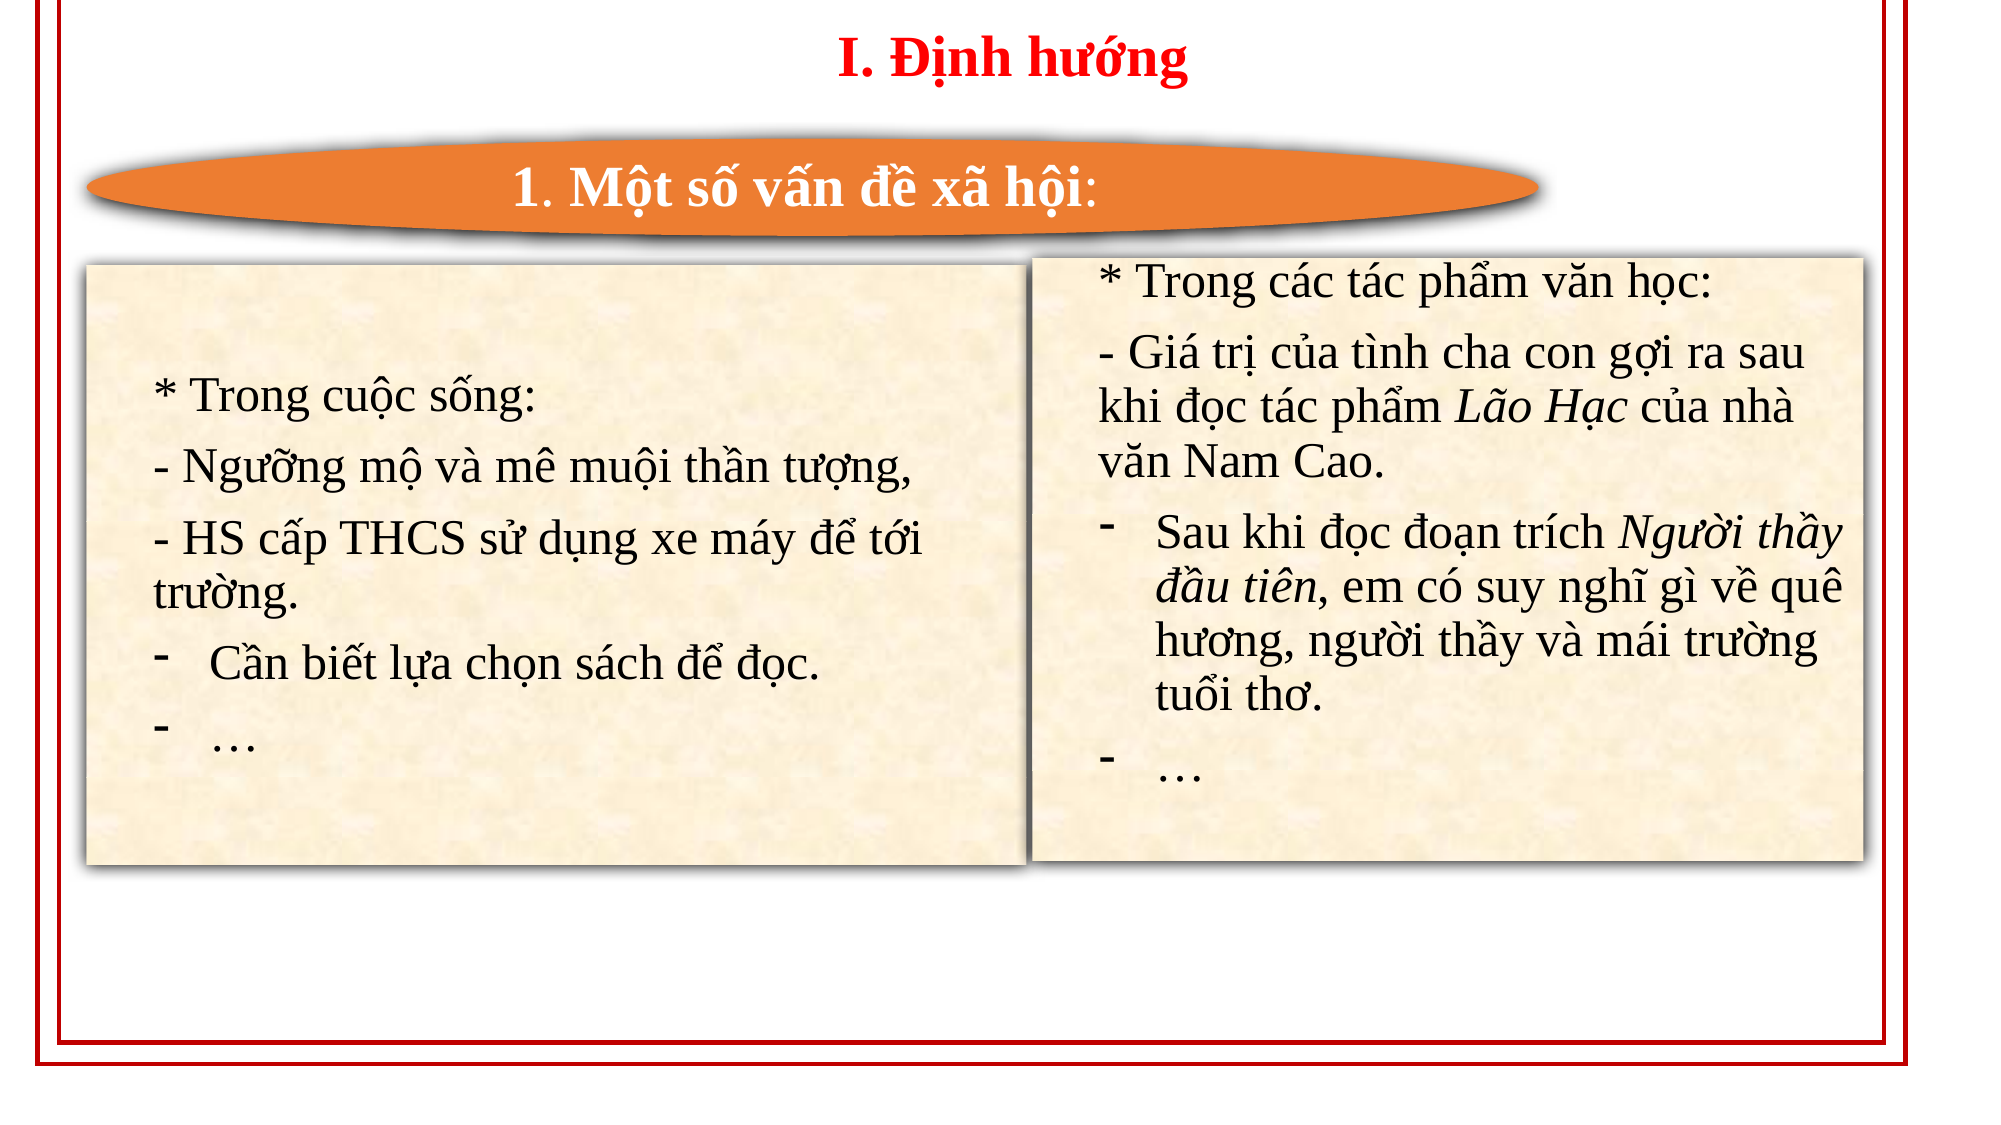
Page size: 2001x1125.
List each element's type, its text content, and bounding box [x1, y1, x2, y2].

text_box [36, 0, 1907, 1065]
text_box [86, 138, 1539, 865]
text_box * Trong các tác phẩm văn học: - Giá trị của tình cha con gợi ra sau khi đọc tác phẩm Lão Hạc của nhà văn Nam Cao. Sau khi đọc đoạn trích Người thầy đầu tiên, em có suy nghĩ gì về quê hương, người thầy và mái trường tuổi thơ. … [1539, 257, 1864, 861]
text_box I. Định hướng [823, 0, 1204, 96]
